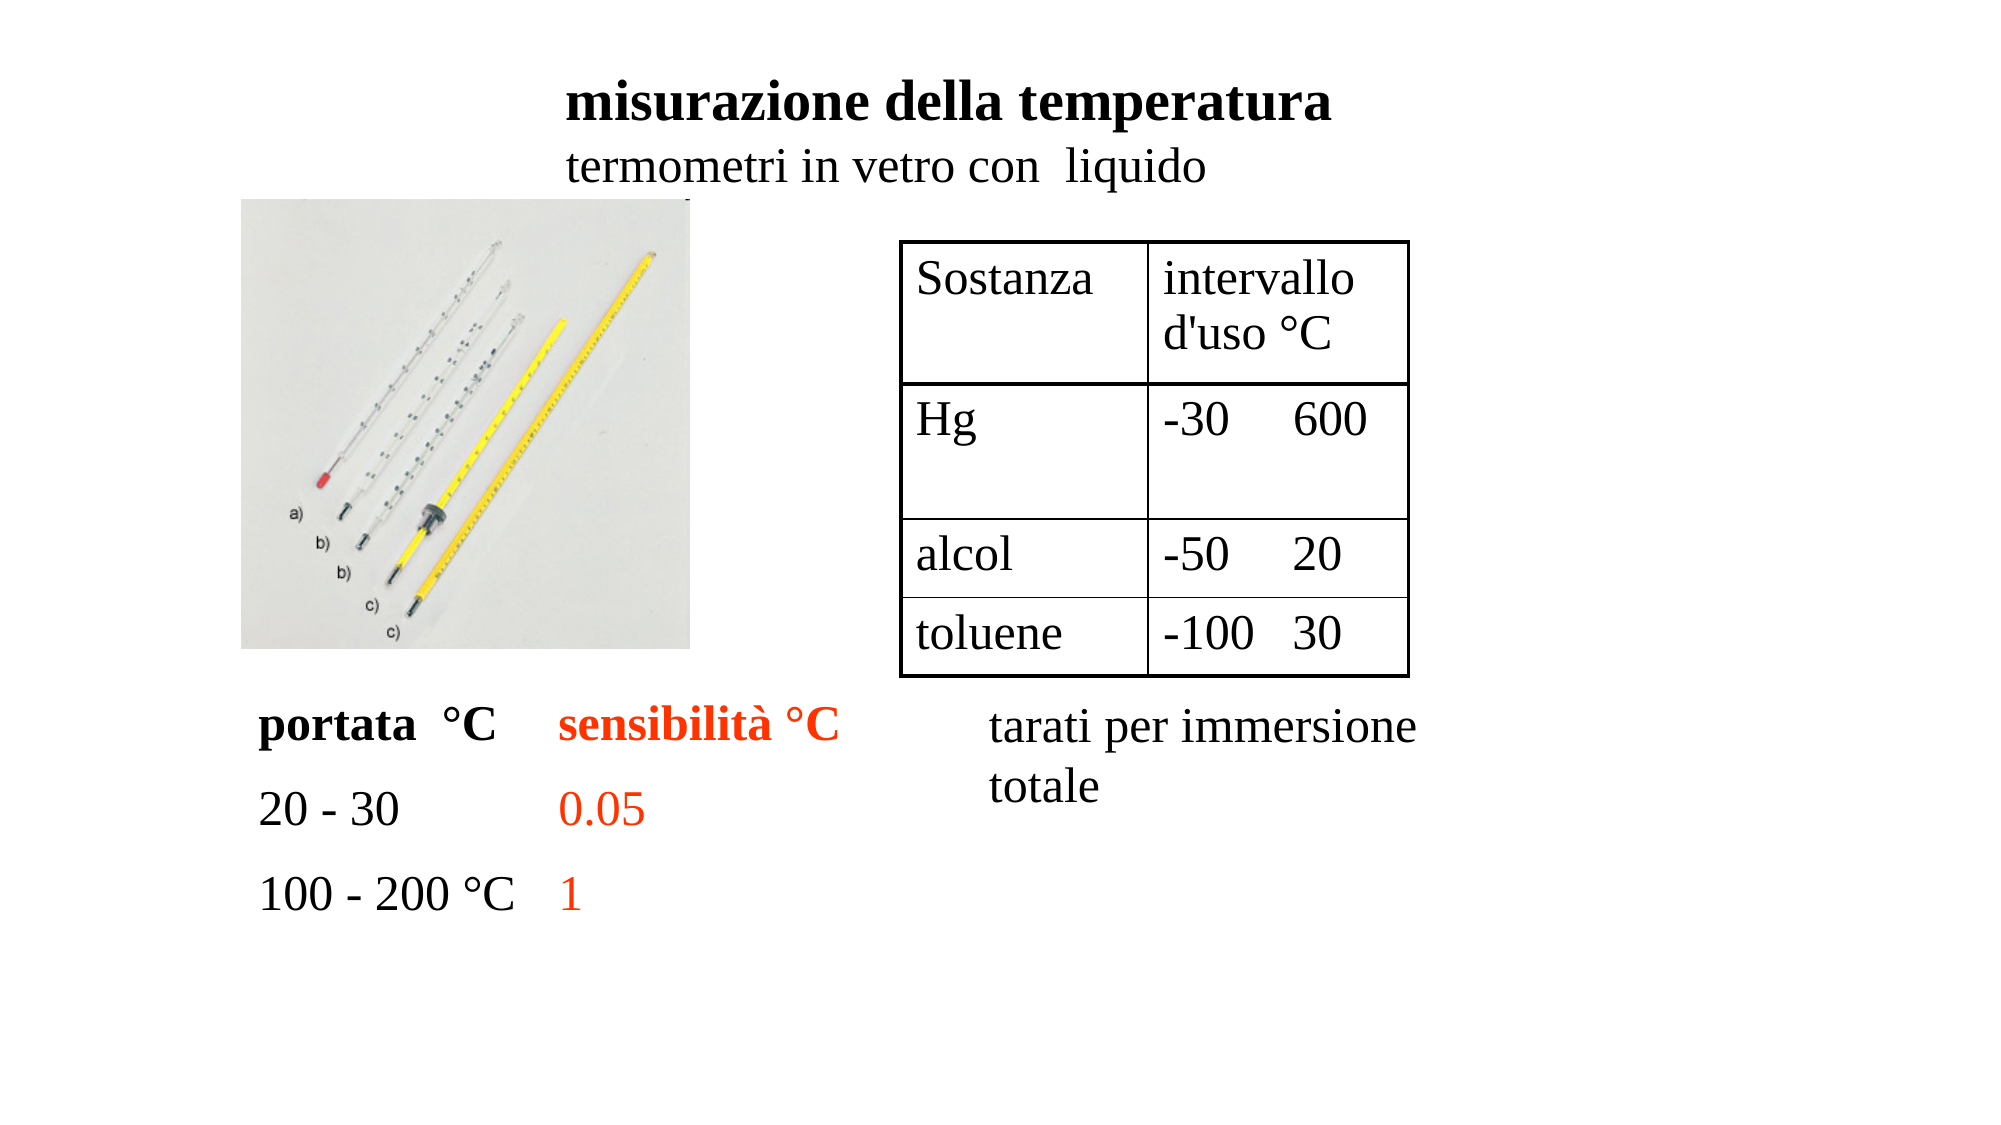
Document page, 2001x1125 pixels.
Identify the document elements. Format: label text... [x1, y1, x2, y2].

table_cell toluene [903, 598, 1147, 674]
table_cell alcol [903, 520, 1147, 597]
table_cell Hg [903, 386, 1147, 518]
text_box misurazione della temperatura termometri in vetro con liquido [551, 54, 1461, 200]
table_cell -30 600 [1149, 386, 1407, 518]
text_box portata °C sensibilità °C 20 - 30 0.05 100 - 200 °C 1 [243, 683, 870, 928]
text_box tarati per immersione totale [974, 685, 1494, 821]
picture [241, 199, 690, 649]
table_header Sostanza [903, 244, 1147, 382]
table_header intervallo d'uso °C [1149, 244, 1407, 382]
table_cell -100 30 [1149, 598, 1407, 674]
table_cell -50 20 [1149, 520, 1407, 597]
